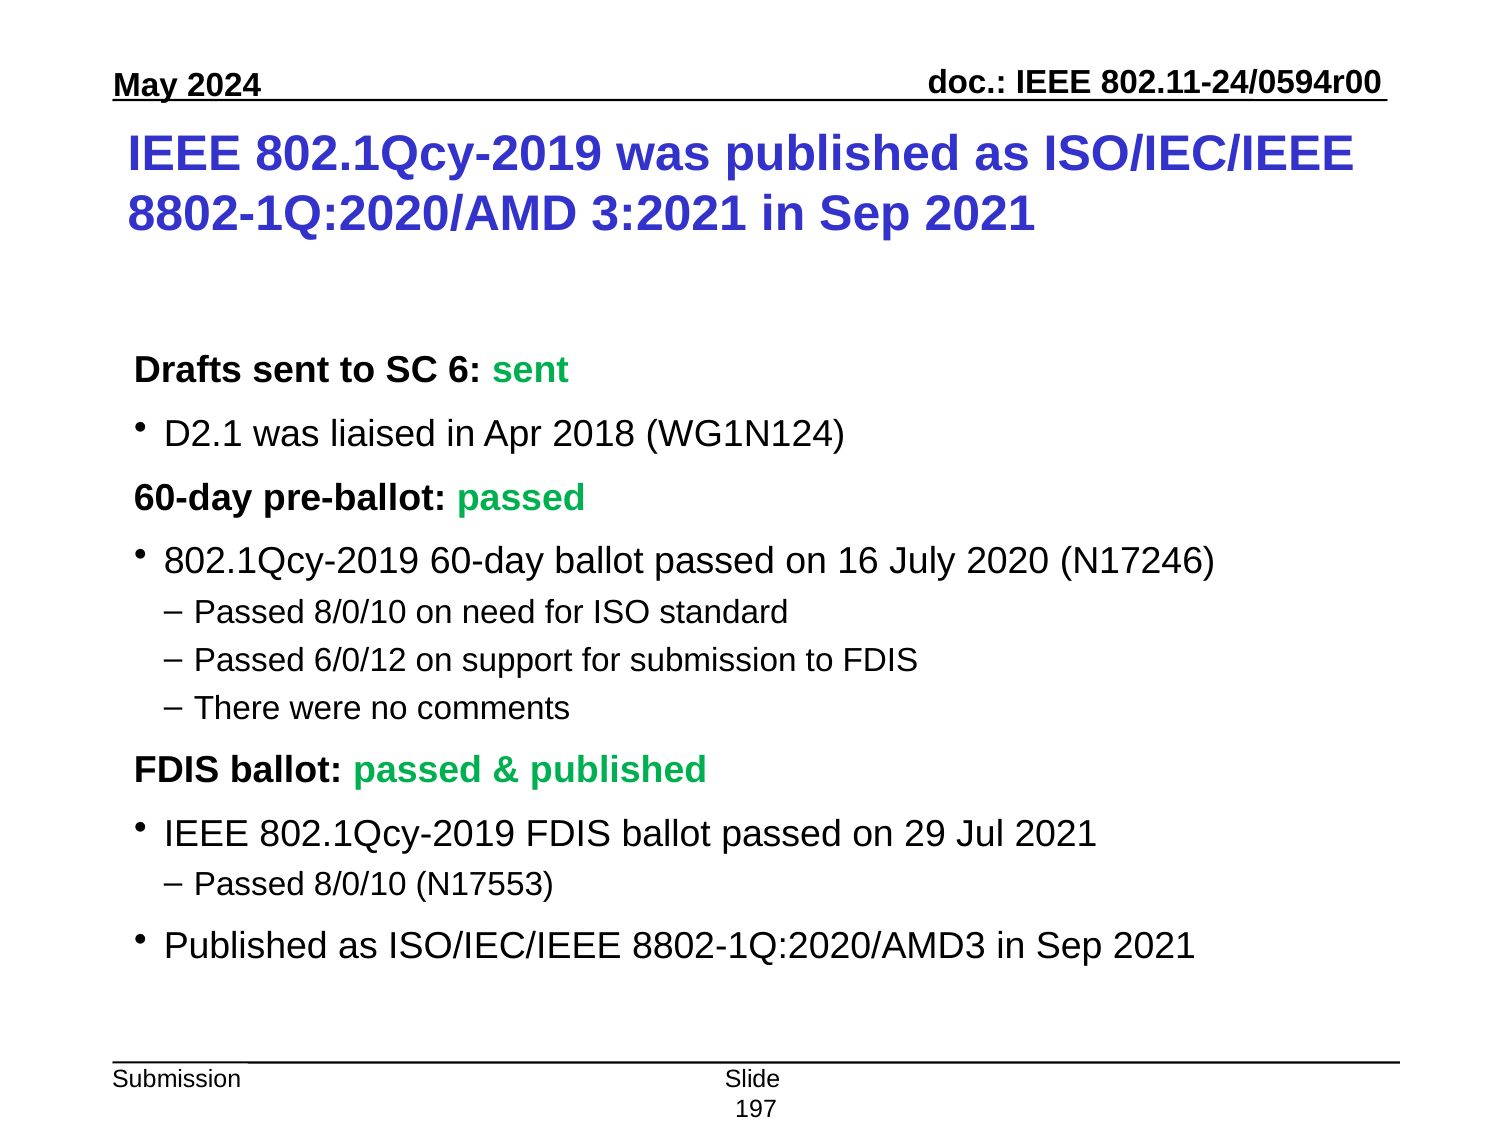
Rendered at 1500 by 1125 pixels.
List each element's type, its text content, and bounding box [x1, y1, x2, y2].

slide_number Slide 197 [709, 1061, 803, 1093]
list Drafts sent to SC 6: sent D2.1 was liaised in Apr 2018 (WG1N124) 60-day pre-ballot: passed 802.1Qcy-2019 60-day ballot passed on 16 July 2020 (N17246) Passed 8/0/10 on need for ISO standard Passed 6/0/12 on support for submission to FDIS There were no comments FDIS ballot: passed & published IEEE 802.1Qcy-2019 FDIS ballot passed on 29 Jul 2021 Passed 8/0/10 (N17553) Published as ISO/IEC/IEEE 8802-1Q:2020/AMD3 in Sep 2021 [118, 337, 1394, 1013]
title IEEE 802.1Qcy-2019 was published as ISO/IEC/IEEE 8802-1Q:2020/AMD 3:2021 in Sep 2021 [112, 112, 1388, 288]
